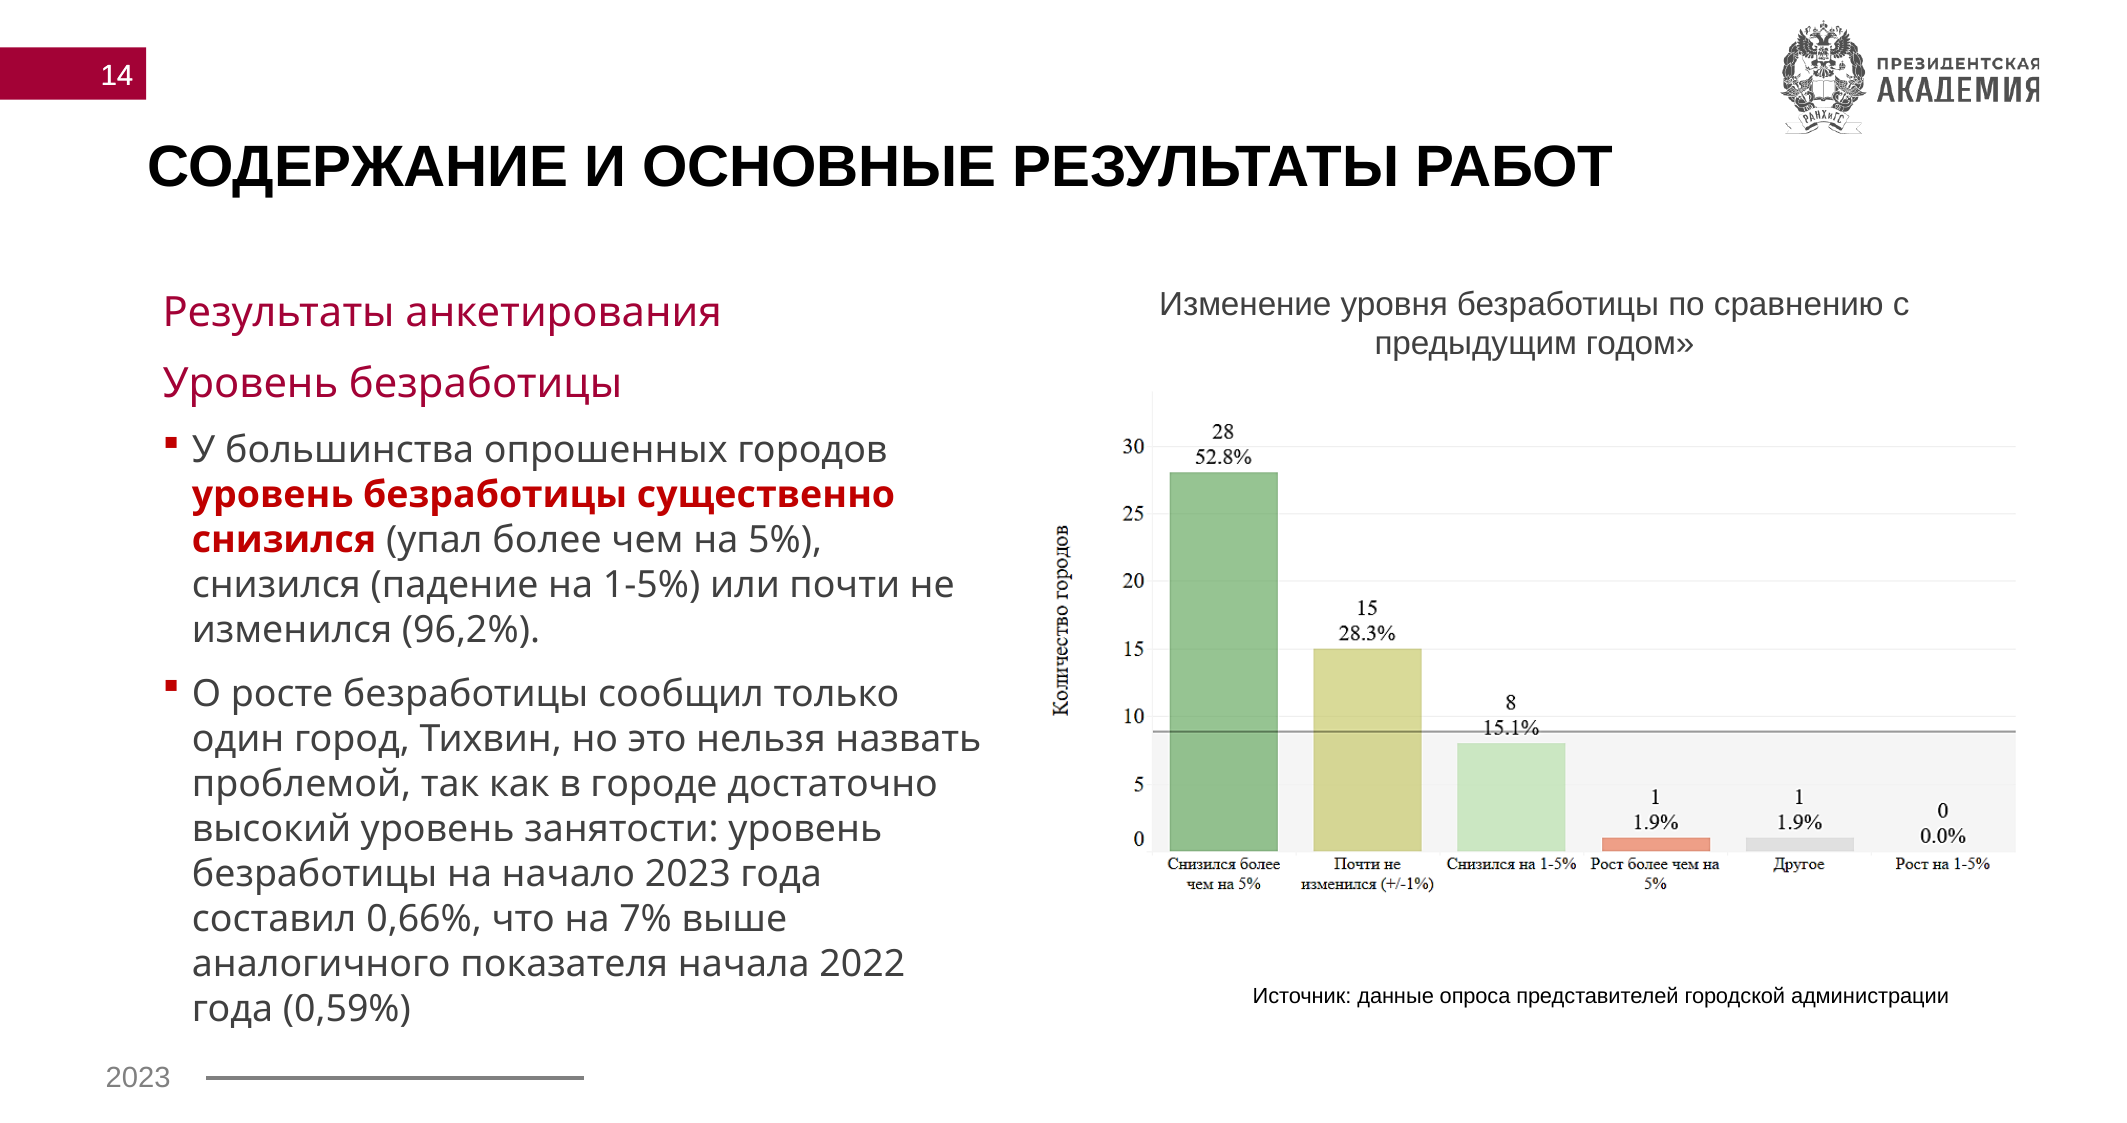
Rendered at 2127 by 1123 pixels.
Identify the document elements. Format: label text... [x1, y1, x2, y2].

text_box Результаты анкетирования Уровень безработицы У большинства опрошенных городов уровень безработицы существенно снизился (упал более чем на 5%), снизился (падение на 1-5%) или почти не изменился (96,2%). О росте безработицы сообщил только один город, Тихвин, но это нельзя назвать проблемой, так как в городе достаточно высокий уровень занятости: уровень безработицы на начало 2023 года составил 0,66%, что на 7% выше аналогичного показателя начала 2022 года (0,59%) [147, 277, 1008, 1036]
title СОДЕРЖАНИЕ И ОСНОВНЫЕ РЕЗУЛЬТАТЫ РАБОТ [147, 136, 1881, 195]
text_box Изменение уровня безработицы по сравнению с предыдущим годом» [1118, 274, 1952, 369]
picture [1048, 381, 2022, 909]
text_box Источник: данные опроса представителей городской администрации [1076, 974, 1965, 1016]
slide_number 14 [27, 43, 149, 104]
picture [1780, 20, 2040, 134]
